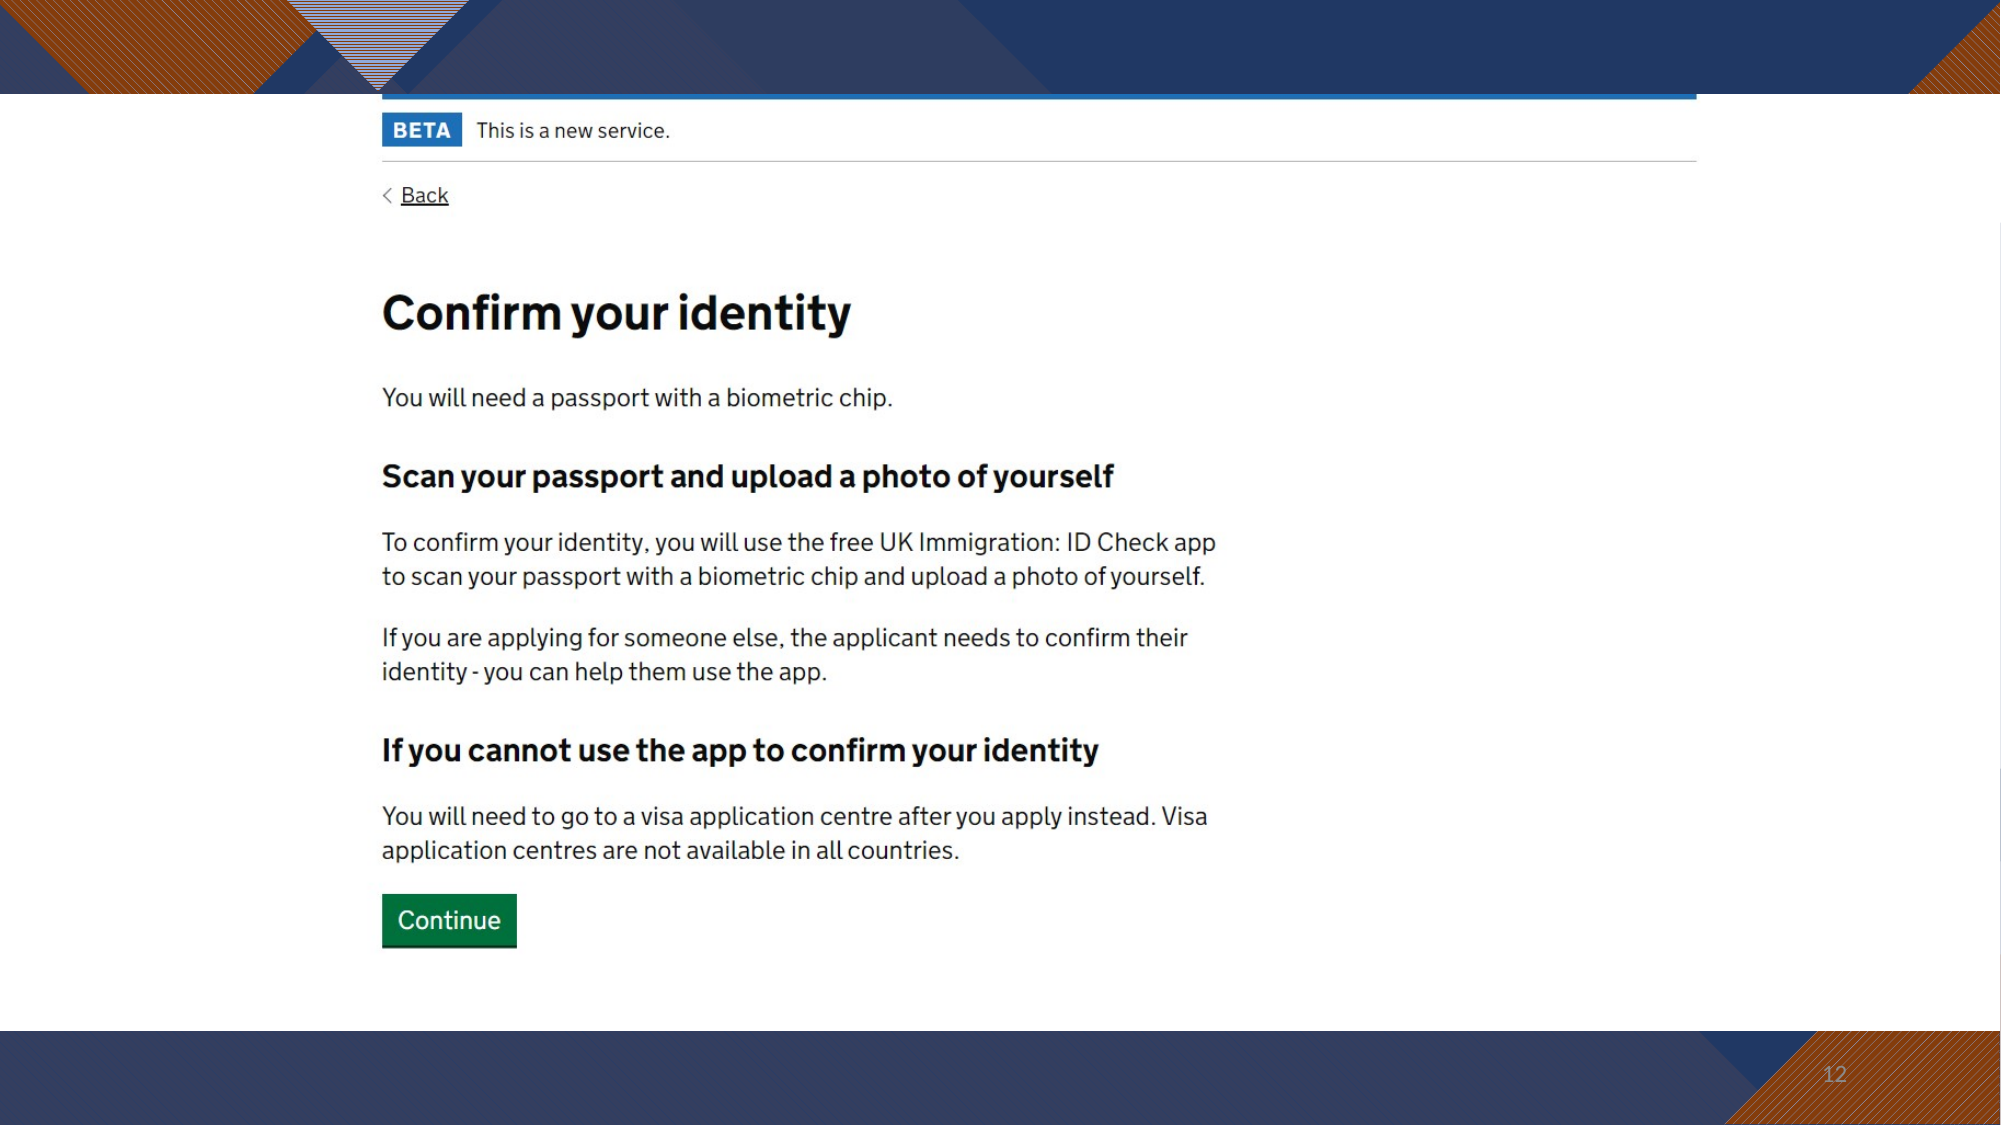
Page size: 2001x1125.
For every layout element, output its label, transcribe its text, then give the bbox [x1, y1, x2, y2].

slide_number 12 [1412, 1042, 1863, 1103]
picture [0, 94, 2000, 1031]
